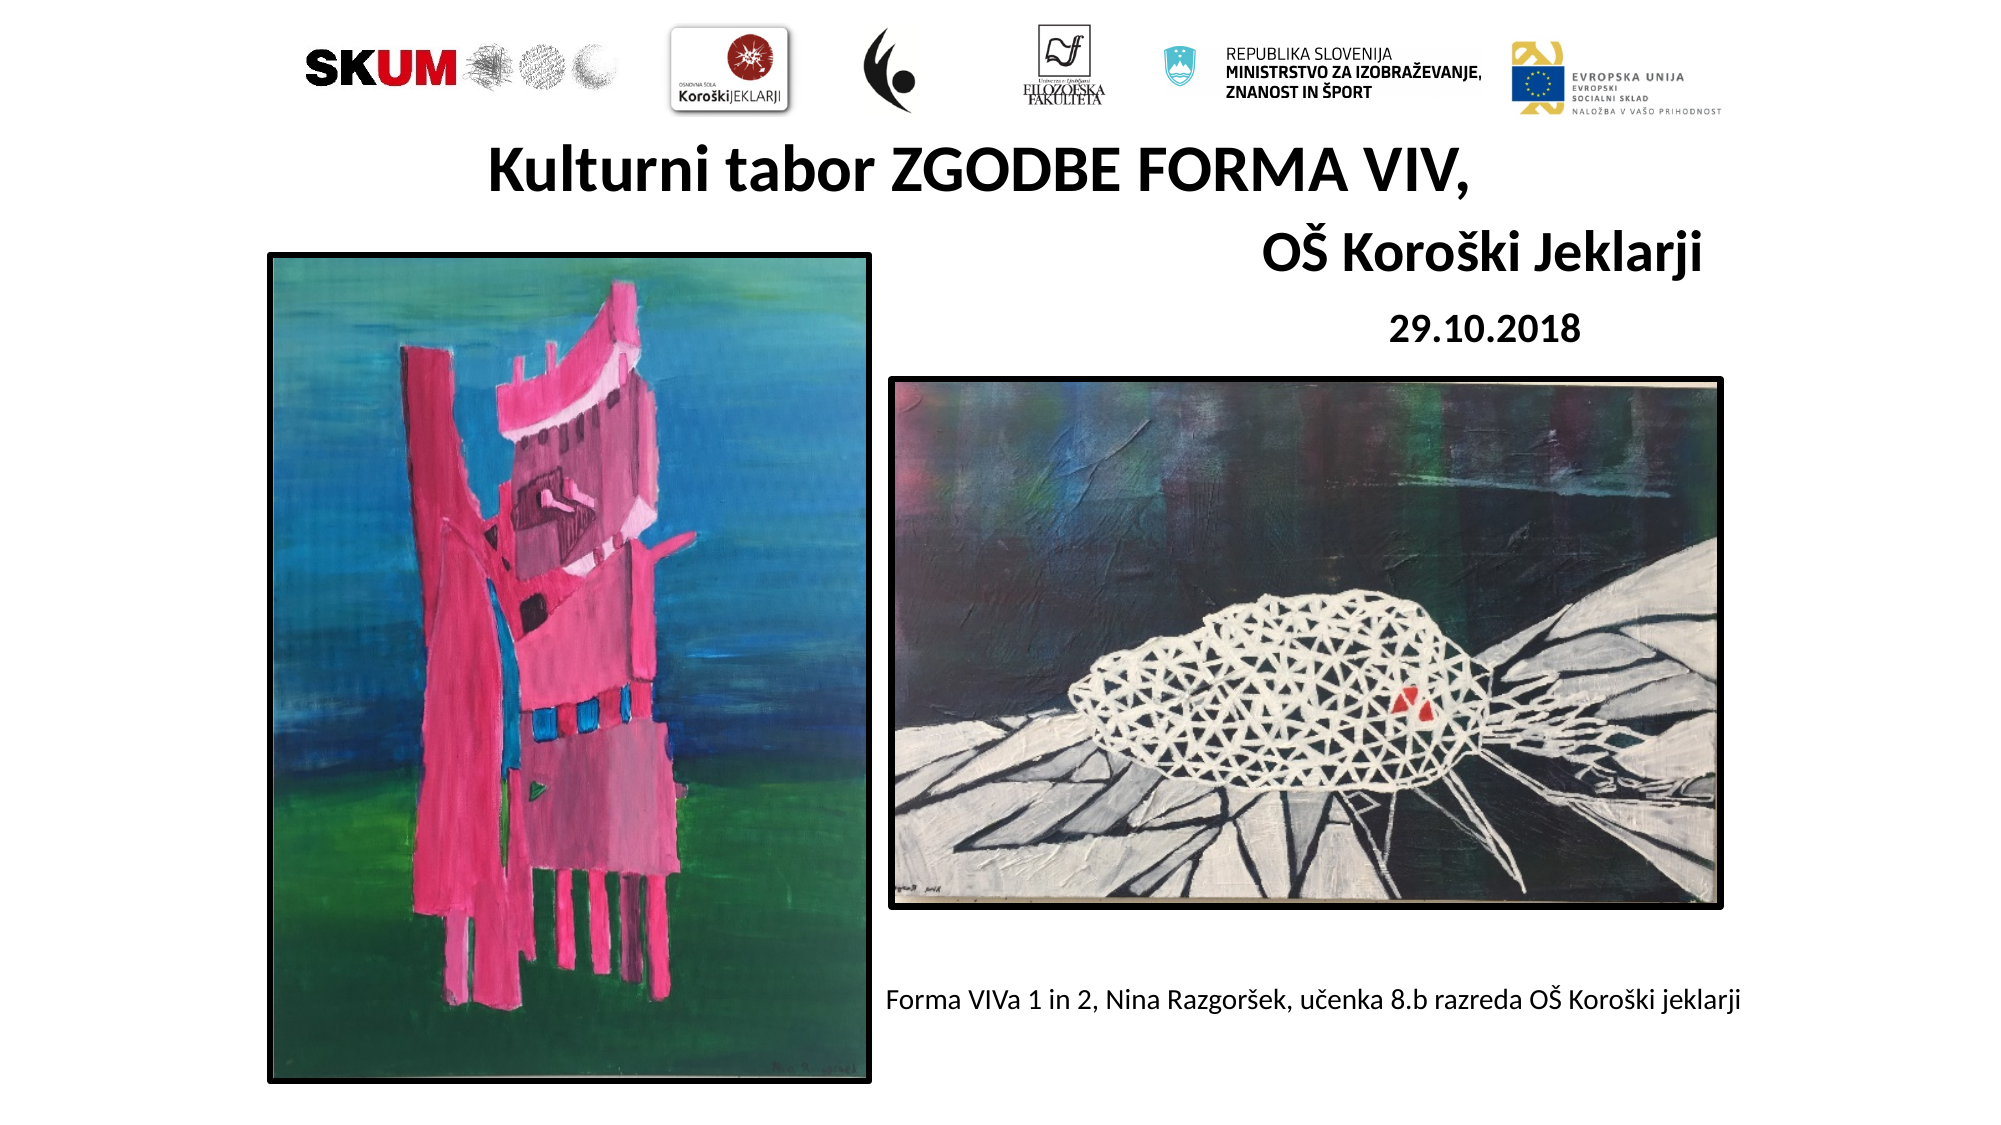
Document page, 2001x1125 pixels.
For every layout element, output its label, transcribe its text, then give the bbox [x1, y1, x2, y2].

picture [859, 23, 919, 118]
text_box Forma VIVa 1 in 2, Nina Razgoršek, učenka 8.b razreda OŠ Koroški jeklarji [871, 972, 1856, 1023]
picture [660, 23, 801, 117]
picture [296, 35, 630, 97]
picture [999, 0, 1129, 129]
text_box Kulturni tabor ZGODBE FORMA VIV, OŠ Koroški Jeklarji 29.10.2018 [249, 117, 1727, 432]
picture [273, 257, 866, 1079]
picture [894, 382, 1718, 904]
picture [1164, 35, 1750, 121]
